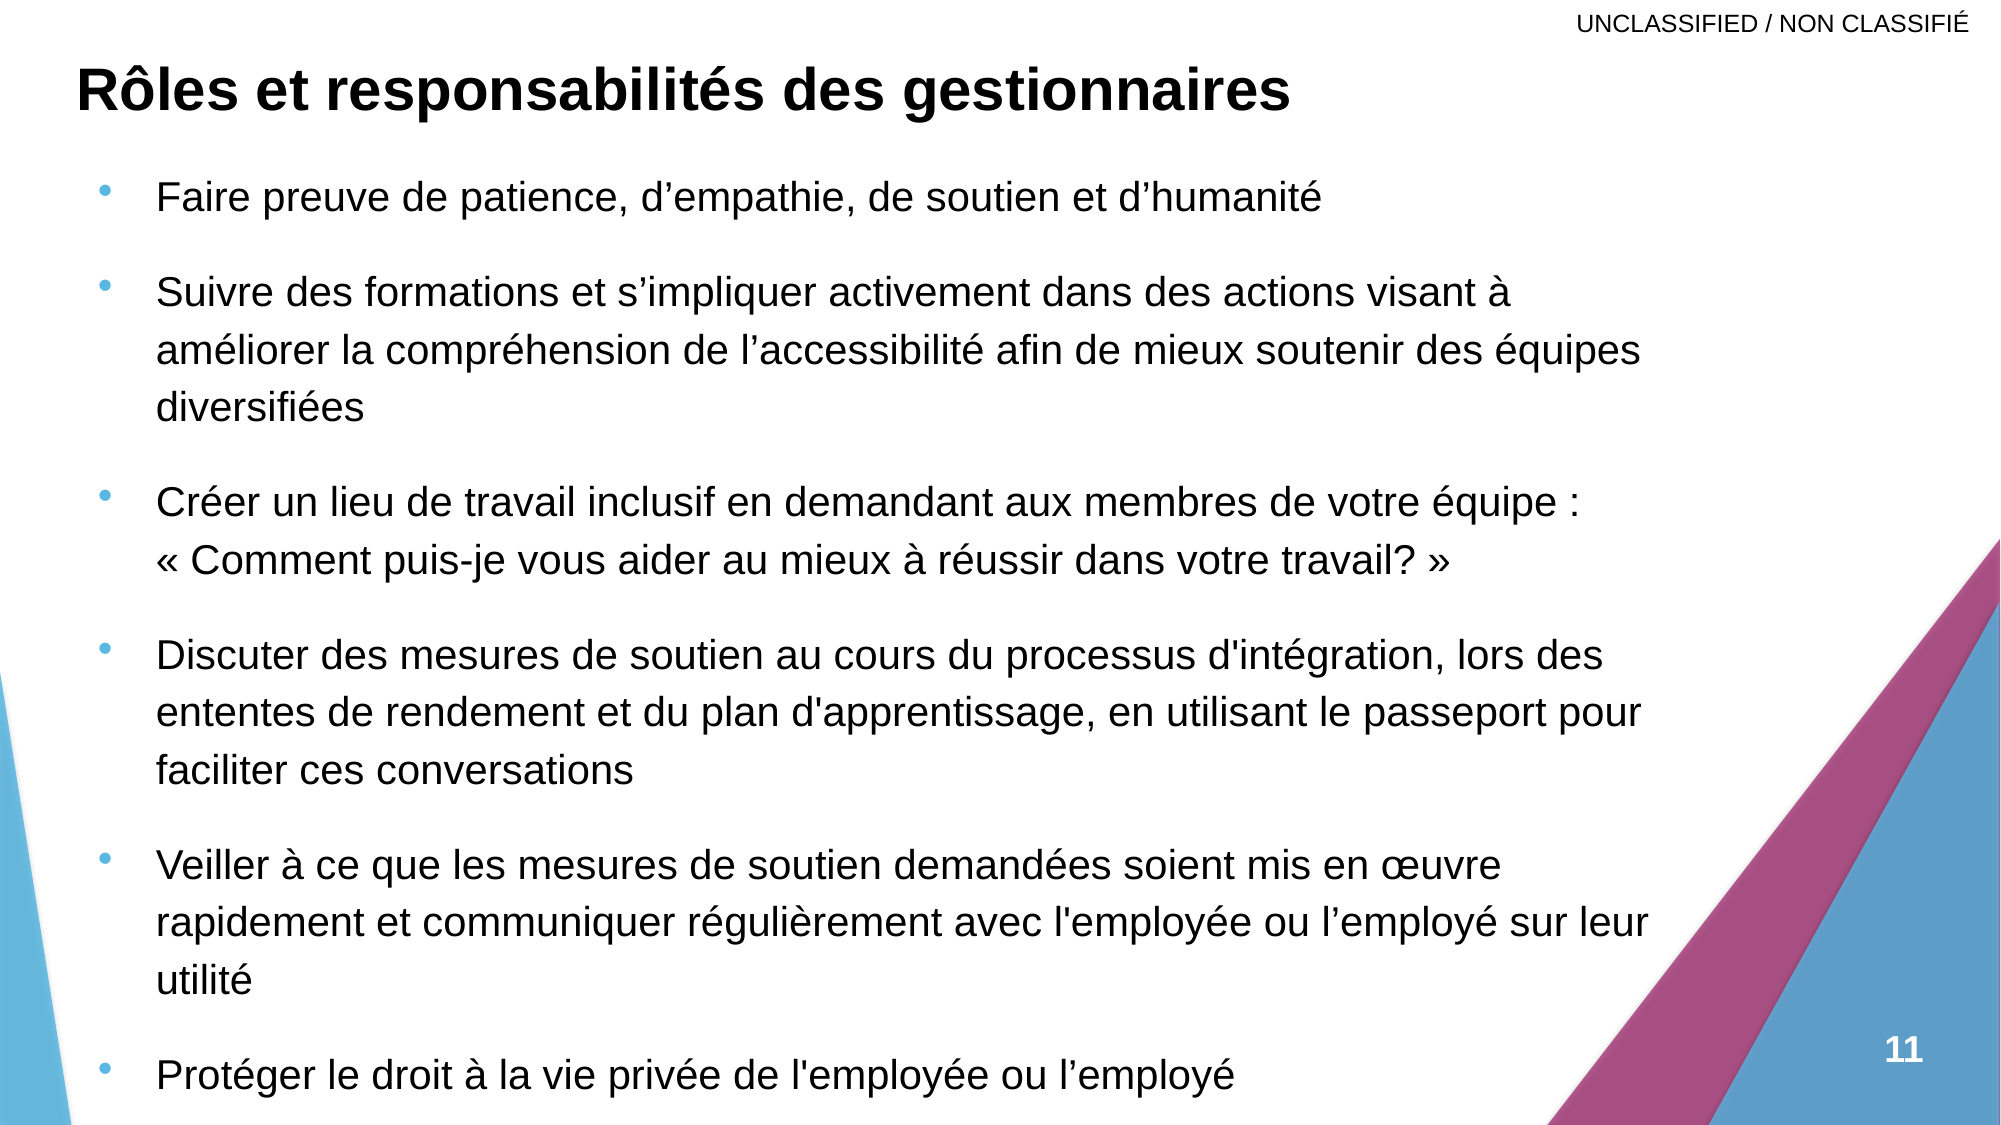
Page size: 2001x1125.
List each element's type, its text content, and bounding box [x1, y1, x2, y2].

title Rôles et responsabilités des gestionnaires [60, 42, 1442, 175]
list Faire preuve de patience, d’empathie, de soutien et d’humanité Suivre des formations et s’impliquer activement dans des actions visant à améliorer la compréhension de l’accessibilité afin de mieux soutenir des équipes diversifiées Créer un lieu de travail inclusif en demandant aux membres de votre équipe : « Comment puis-je vous aider au mieux à réussir dans votre travail? » Discuter des mesures de soutien au cours du processus d'intégration, lors des ententes de rendement et du plan d'apprentissage, en utilisant le passeport pour faciliter ces conversations Veiller à ce que les mesures de soutien demandées soient mis en œuvre rapidement et communiquer régulièrement avec l'employée ou l’employé sur leur utilité Protéger le droit à la vie privée de l'employée ou l’employé [84, 154, 1712, 1071]
slide_number 11 [1826, 1017, 1939, 1078]
